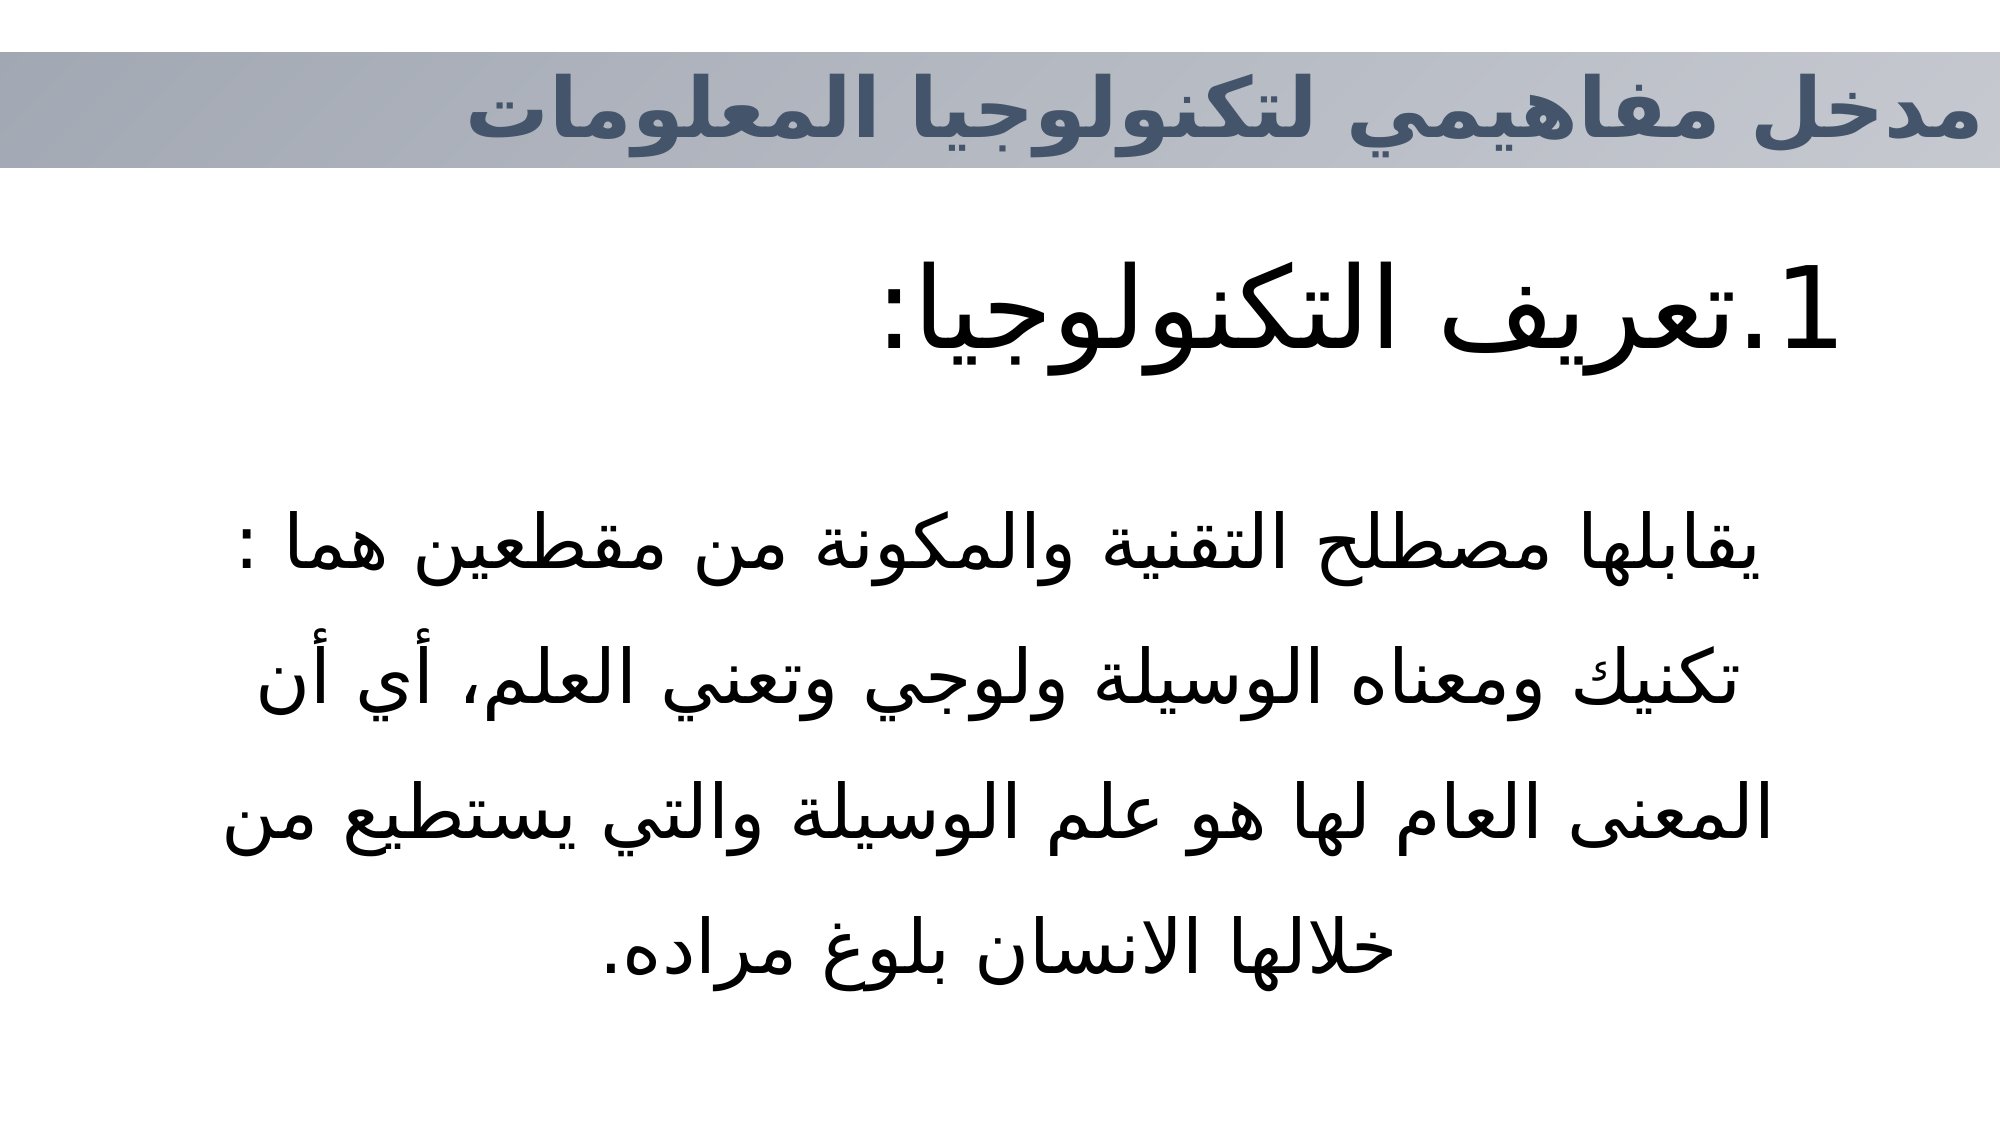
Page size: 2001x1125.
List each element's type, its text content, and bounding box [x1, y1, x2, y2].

text_box مدخل مفاهيمي لتكنولوجيا المعلومات [0, 52, 2000, 168]
list يقابلها مصطلح التقنية والمكونة من مقطعين هما : تكنيك ومعناه الوسيلة ولوجي وتعني العلم، أي أن المعنى العام لها هو علم الوسيلة والتي يستطيع من خلالها الانسان بلوغ مراده. [136, 441, 1862, 882]
title 1.تعريف التكنولوجيا: [136, 241, 1862, 381]
